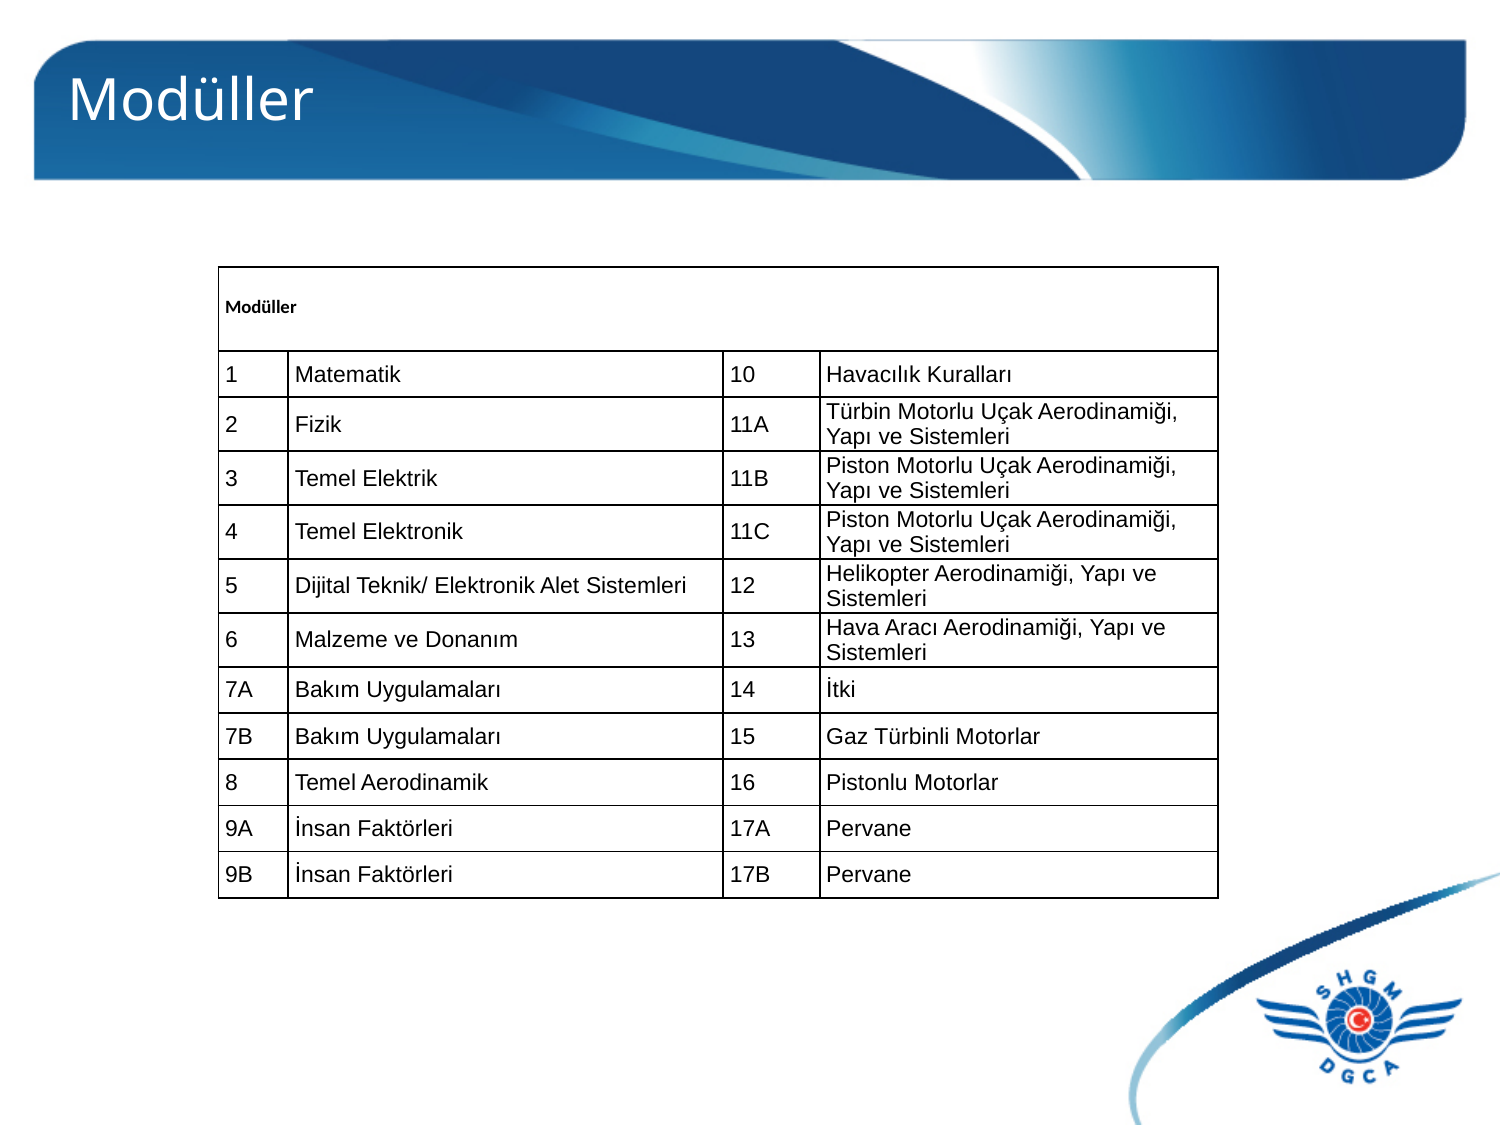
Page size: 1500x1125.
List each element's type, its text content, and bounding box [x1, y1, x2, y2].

table_cell Bakım Uygulamaları [289, 714, 722, 758]
table_cell 9B [219, 852, 287, 897]
table_cell İnsan Faktörleri [289, 806, 722, 851]
table_cell Piston Motorlu Uçak Aerodinamiği, Yapı ve Sistemleri [821, 506, 1217, 558]
table_cell 8 [219, 760, 287, 805]
table_cell Helikopter Aerodinamiği, Yapı ve Sistemleri [821, 560, 1217, 612]
table_cell İtki [821, 668, 1217, 712]
table_cell Pervane [821, 852, 1217, 897]
table_cell Temel Aerodinamik [289, 760, 722, 805]
table_cell 2 [219, 398, 287, 450]
table_cell Gaz Türbinli Motorlar [821, 714, 1217, 758]
table_cell Türbin Motorlu Uçak Aerodinamiği, Yapı ve Sistemleri [821, 398, 1217, 450]
table_cell Fizik [289, 398, 722, 450]
table_cell 10 [724, 352, 819, 396]
table_cell Matematik [289, 352, 722, 396]
table_cell Piston Motorlu Uçak Aerodinamiği, Yapı ve Sistemleri [821, 452, 1217, 504]
table_cell 3 [219, 452, 287, 504]
table_cell Pistonlu Motorlar [821, 760, 1217, 805]
table_cell 11B [724, 452, 819, 504]
table_cell Pervane [821, 806, 1217, 851]
table_cell Malzeme ve Donanım [289, 614, 722, 666]
table_cell 17B [724, 852, 819, 897]
table_header Modüller [219, 268, 1217, 350]
table_cell 9A [219, 806, 287, 851]
table_cell 14 [724, 668, 819, 712]
table_cell Havacılık Kuralları [821, 352, 1217, 396]
table_cell 15 [724, 714, 819, 758]
table_cell İnsan Faktörleri [289, 852, 722, 897]
table_cell 5 [219, 560, 287, 612]
table_cell Hava Aracı Aerodinamiği, Yapı ve Sistemleri [821, 614, 1217, 666]
table_cell 6 [219, 614, 287, 666]
table_cell Bakım Uygulamaları [289, 668, 722, 712]
table_cell Dijital Teknik/ Elektronik Alet Sistemleri [289, 560, 722, 612]
table_cell 16 [724, 760, 819, 805]
table_cell Temel Elektrik [289, 452, 722, 504]
table_cell 7B [219, 714, 287, 758]
table_cell 1 [219, 352, 287, 396]
table_cell 4 [219, 506, 287, 558]
table_cell Temel Elektronik [289, 506, 722, 558]
table_cell 7A [219, 668, 287, 712]
title Modüller [53, 54, 847, 161]
table_cell 13 [724, 614, 819, 666]
table_cell 12 [724, 560, 819, 612]
picture [0, 0, 1500, 1125]
table_cell 11C [724, 506, 819, 558]
table_cell 17A [724, 806, 819, 851]
table_cell 11A [724, 398, 819, 450]
